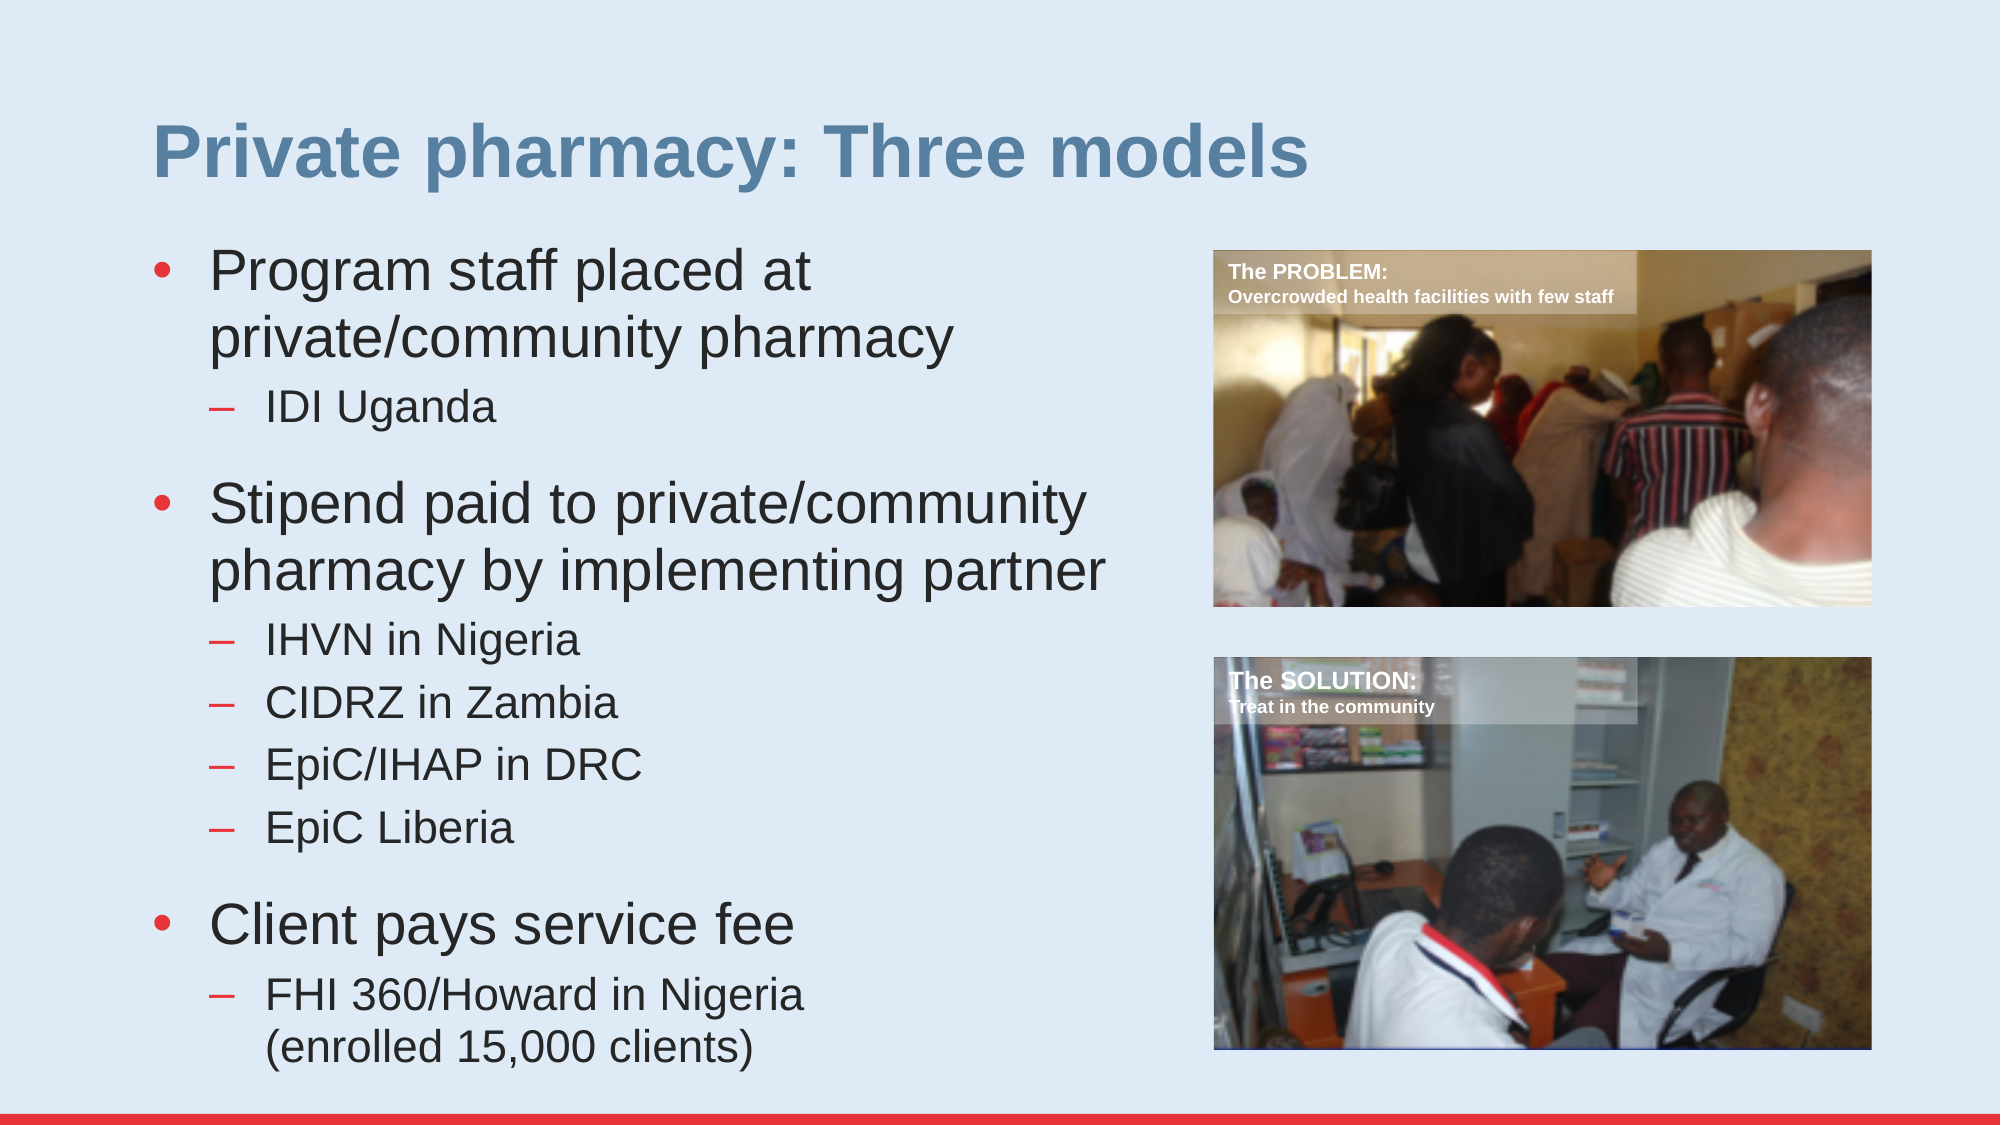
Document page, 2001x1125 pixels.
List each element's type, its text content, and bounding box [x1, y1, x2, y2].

picture [1213, 250, 1872, 607]
picture [1213, 657, 1872, 1050]
title Private pharmacy: Three models [137, 70, 1973, 202]
list Program staff placed at private/community pharmacy IDI Uganda Stipend paid to private/community pharmacy by implementing partner IHVN in Nigeria CIDRZ in Zambia EpiC/IHAP in DRC EpiC Liberia Client pays service fee FHI 360/Howard in Nigeria (enrolled 15,000 clients) [137, 230, 1161, 1087]
